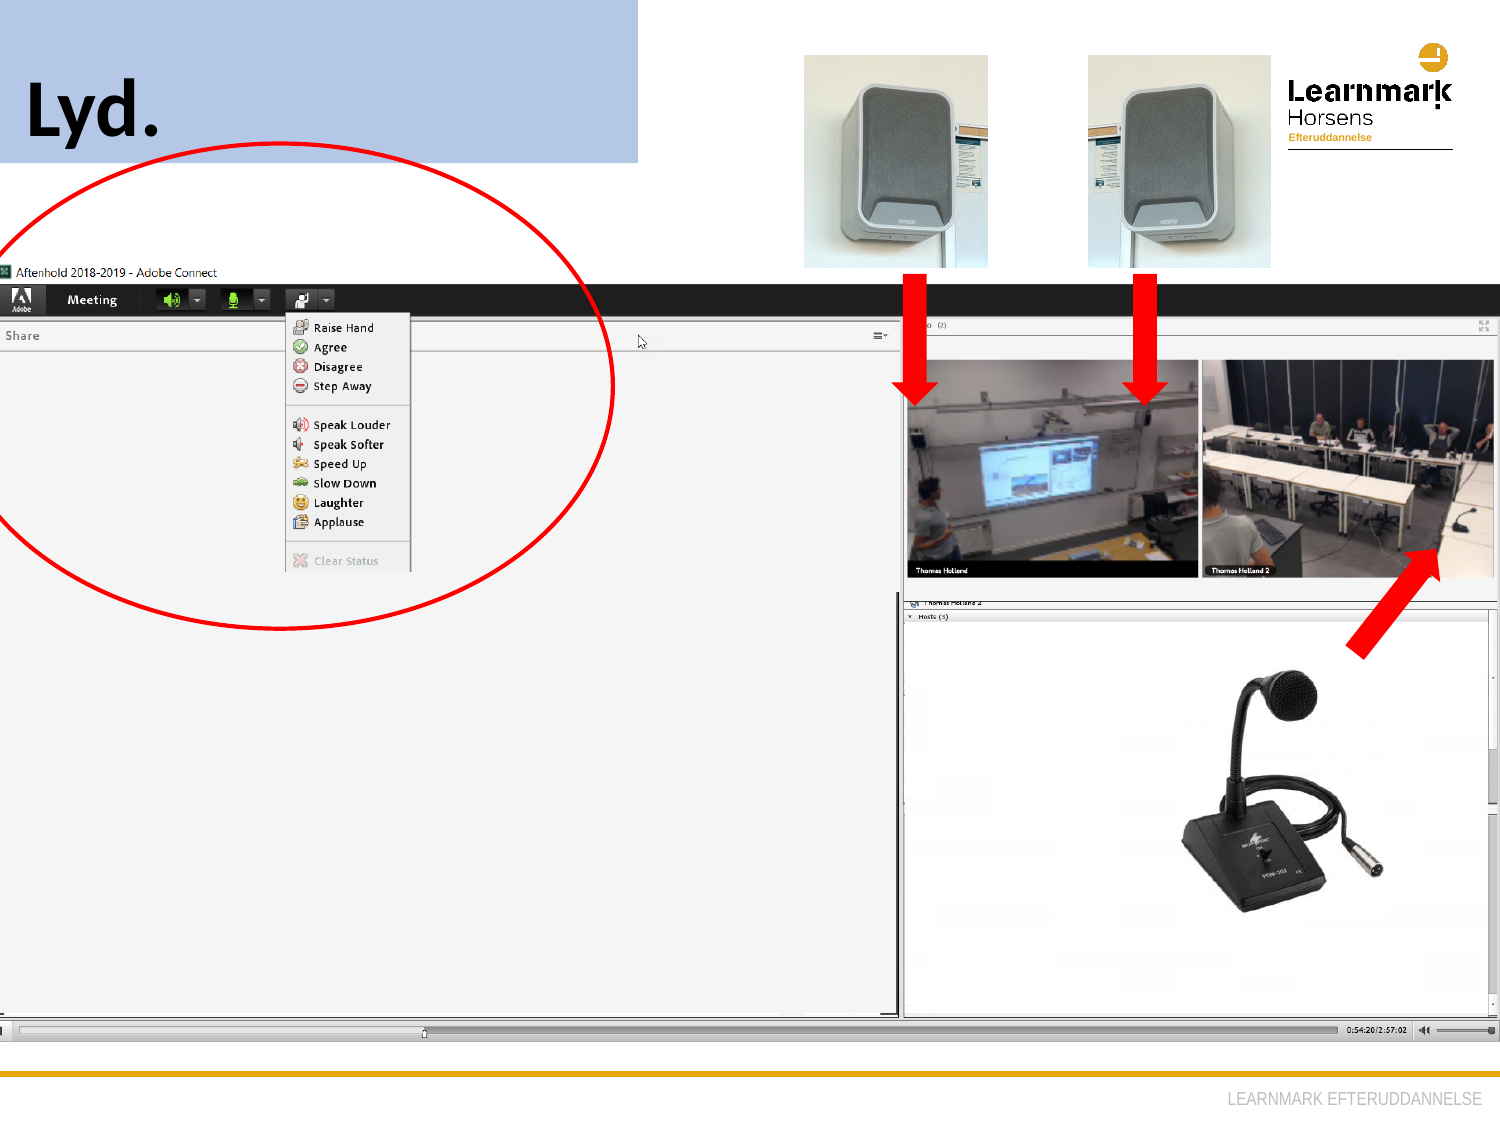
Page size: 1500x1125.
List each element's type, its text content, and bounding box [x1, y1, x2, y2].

picture [0, 55, 1500, 1045]
text_box [0, 142, 567, 261]
text_box Lyd. [0, 0, 638, 164]
picture [1287, 41, 1453, 127]
